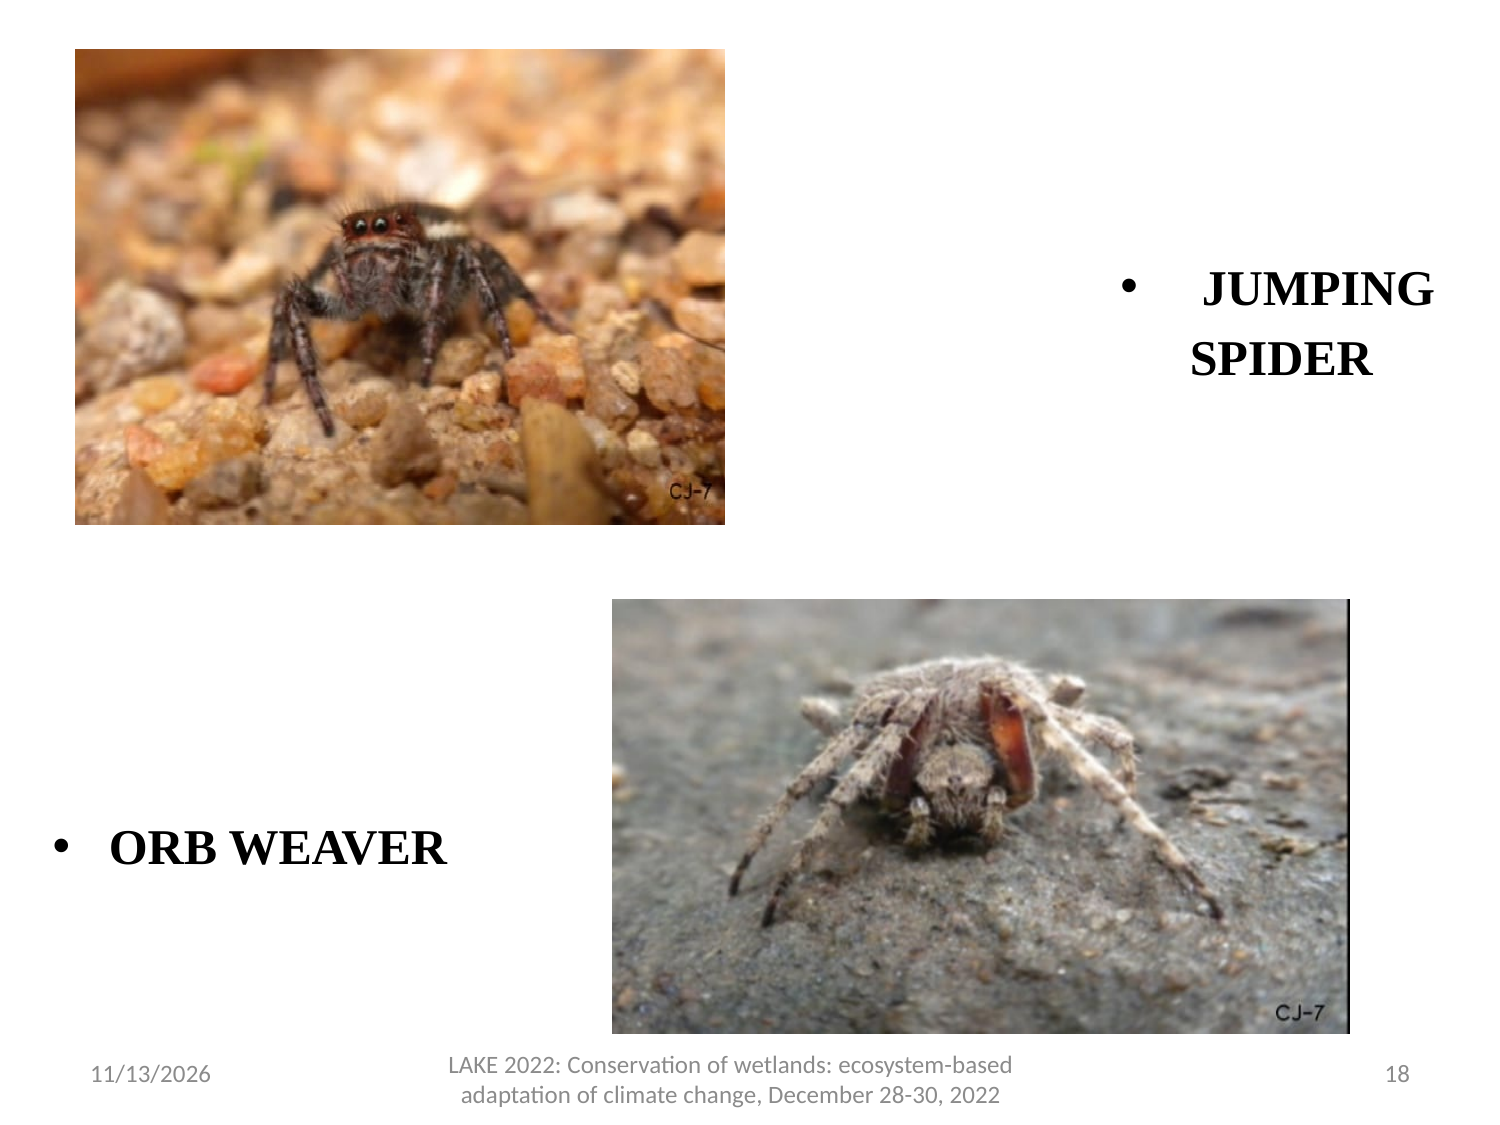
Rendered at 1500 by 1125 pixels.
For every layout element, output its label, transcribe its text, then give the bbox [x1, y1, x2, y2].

footer LAKE 2022: Conservation of wetlands: ecosystem-based adaptation of climate change, December 28-30, 2022 [425, 1048, 1038, 1109]
slide_number 18 [1074, 1042, 1425, 1103]
list JUMPING SPIDER ORB WEAVER [37, 37, 1463, 1088]
picture [612, 599, 1351, 1034]
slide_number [75, 1042, 425, 1103]
picture [74, 49, 725, 526]
